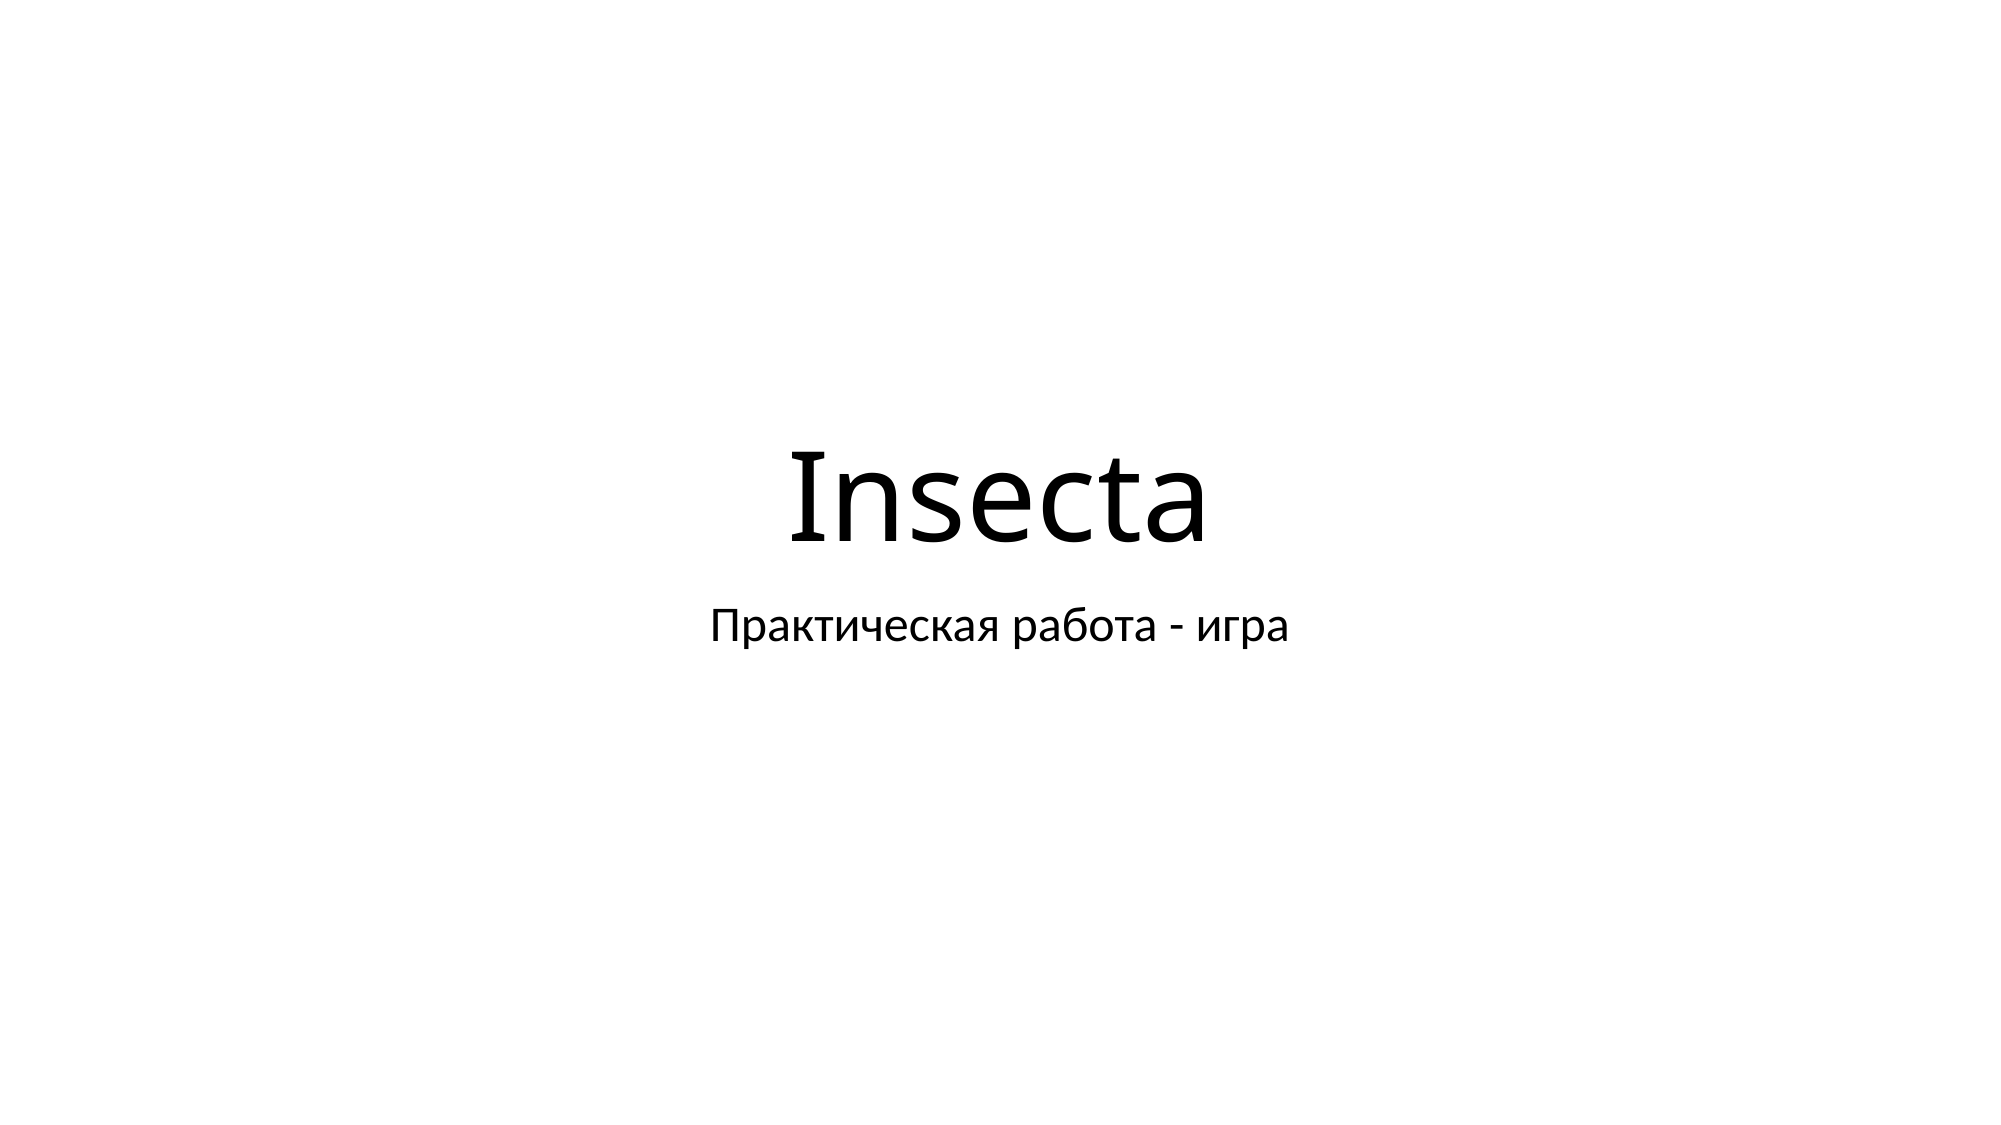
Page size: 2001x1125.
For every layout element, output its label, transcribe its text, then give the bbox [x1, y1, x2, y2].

title Insecta [249, 184, 1750, 576]
subtitle Практическая работа - игра [249, 590, 1750, 863]
